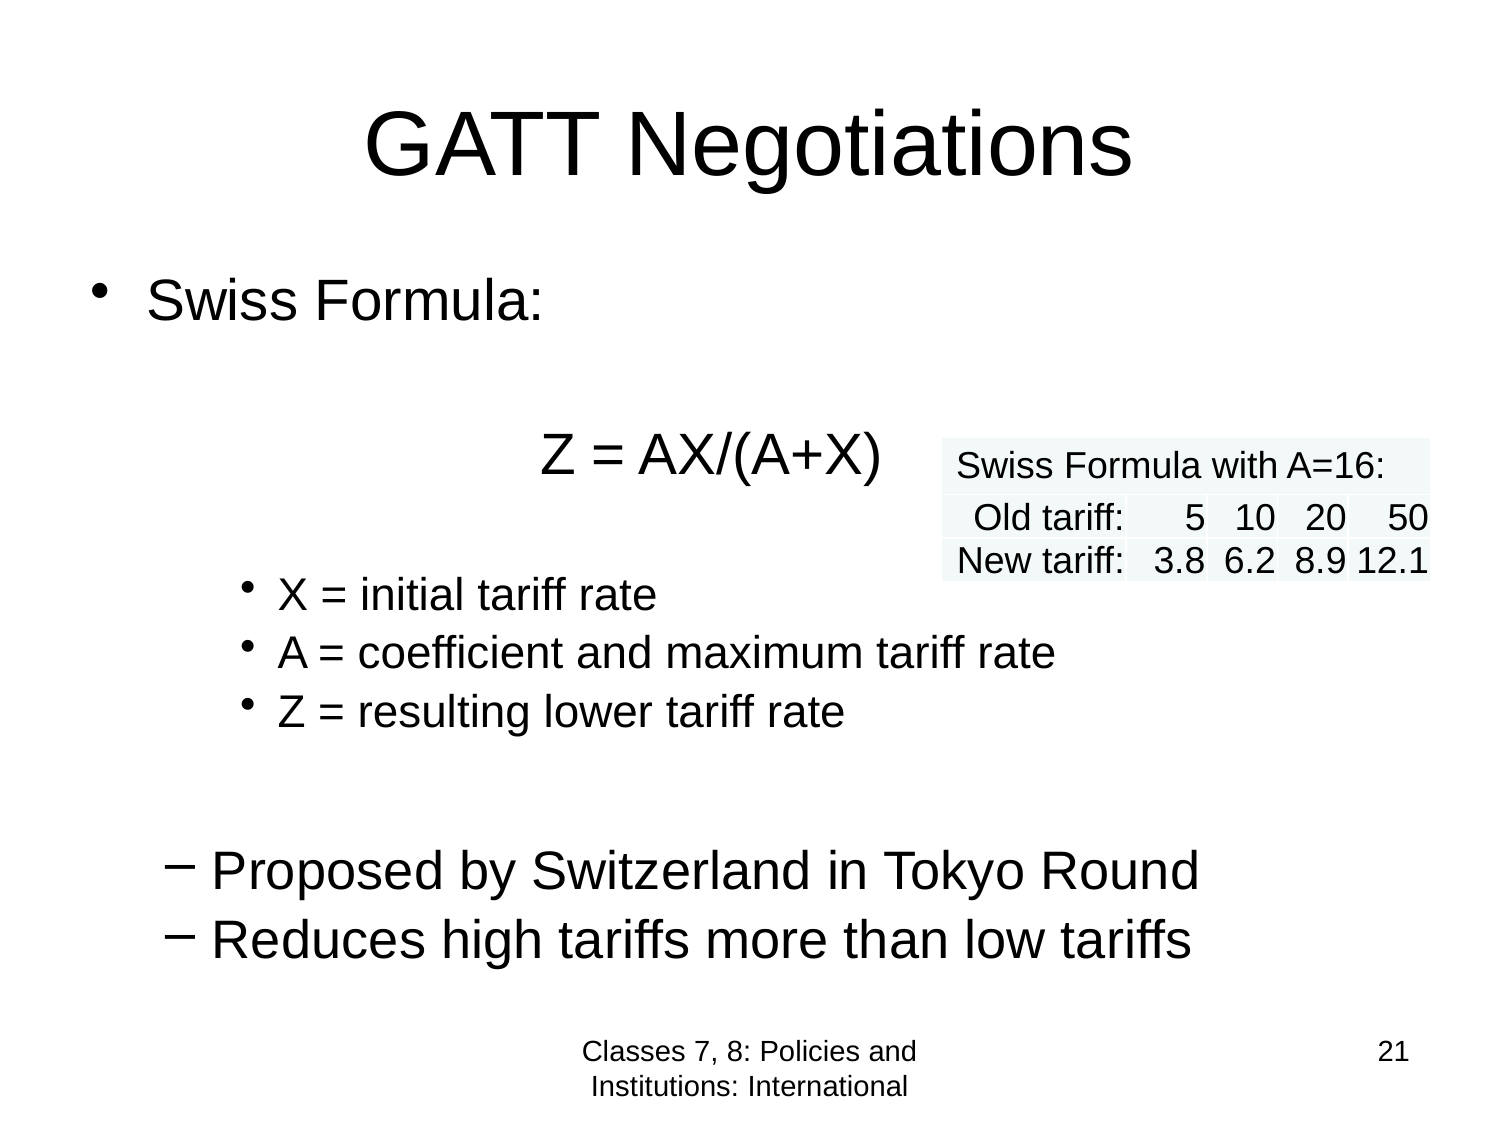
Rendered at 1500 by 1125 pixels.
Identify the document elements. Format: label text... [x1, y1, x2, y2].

table_cell 10 [1208, 495, 1277, 537]
footer Classes 7, 8: Policies and Institutions: International [512, 1024, 988, 1103]
table_cell 12.1 [1349, 539, 1430, 581]
table_cell Old tariff: [942, 495, 1125, 537]
table_cell 6.2 [1208, 539, 1277, 581]
table_cell 50 [1349, 495, 1430, 537]
list Swiss Formula: Z = AX/(A+X) X = initial tariff rate A = coefficient and maximum tariff rate Z = resulting lower tariff rate Proposed by Switzerland in Tokyo Round Reduces high tariffs more than low tariffs [74, 262, 1426, 1006]
table_cell 20 [1278, 495, 1347, 537]
table_header Swiss Formula with A=16: [942, 438, 1430, 494]
table_cell New tariff: [942, 539, 1125, 581]
table_cell 5 [1127, 495, 1206, 537]
slide_number 21 [1074, 1024, 1426, 1103]
table_cell 3.8 [1127, 539, 1206, 581]
table_cell 8.9 [1278, 539, 1347, 581]
title GATT Negotiations [74, 44, 1426, 233]
